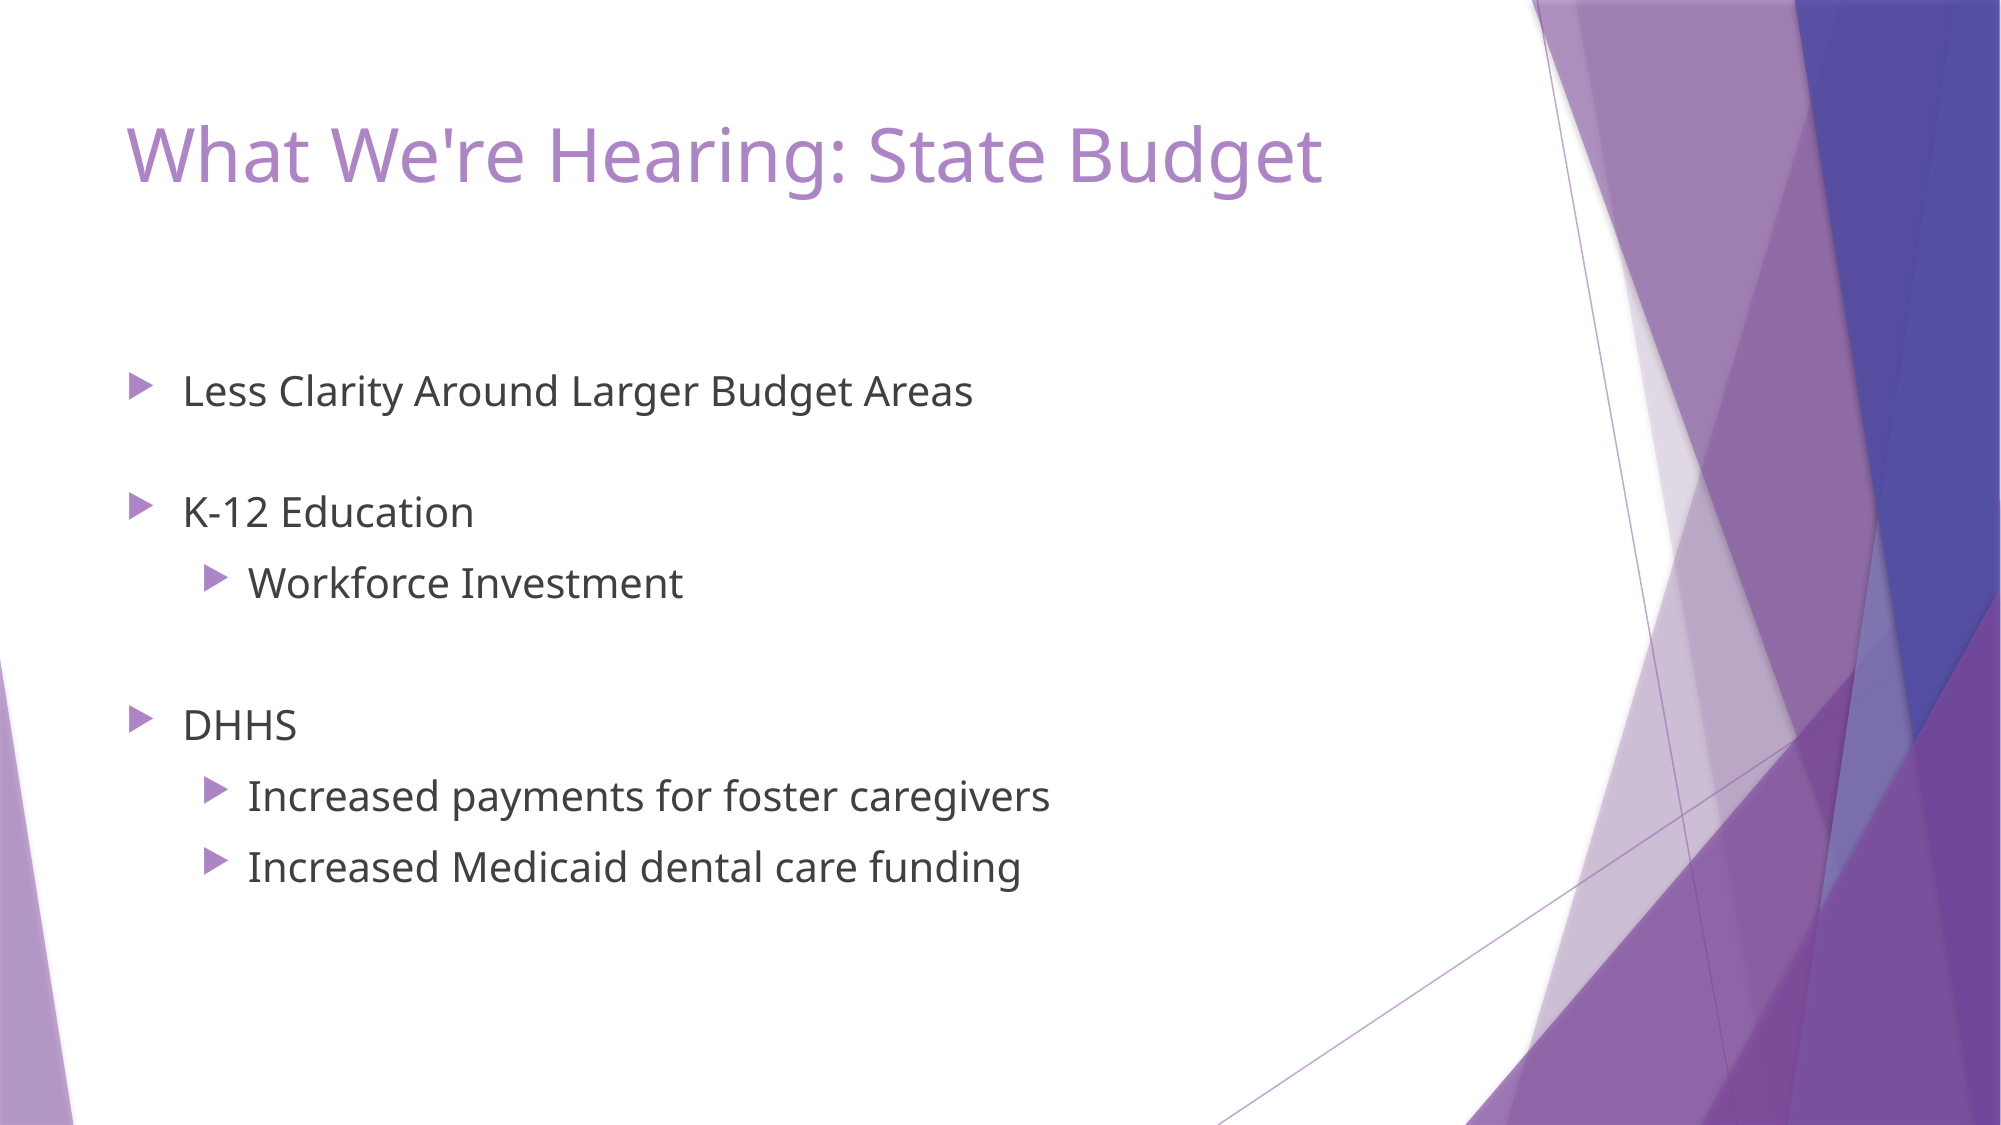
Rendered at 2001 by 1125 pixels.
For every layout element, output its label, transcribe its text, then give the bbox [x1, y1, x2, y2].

title What We're Hearing: State Budget [111, 99, 1522, 317]
list Less Clarity Around Larger Budget Areas K-12 Education Workforce Investment DHHS Increased payments for foster caregivers Increased Medicaid dental care funding [111, 357, 1625, 1088]
